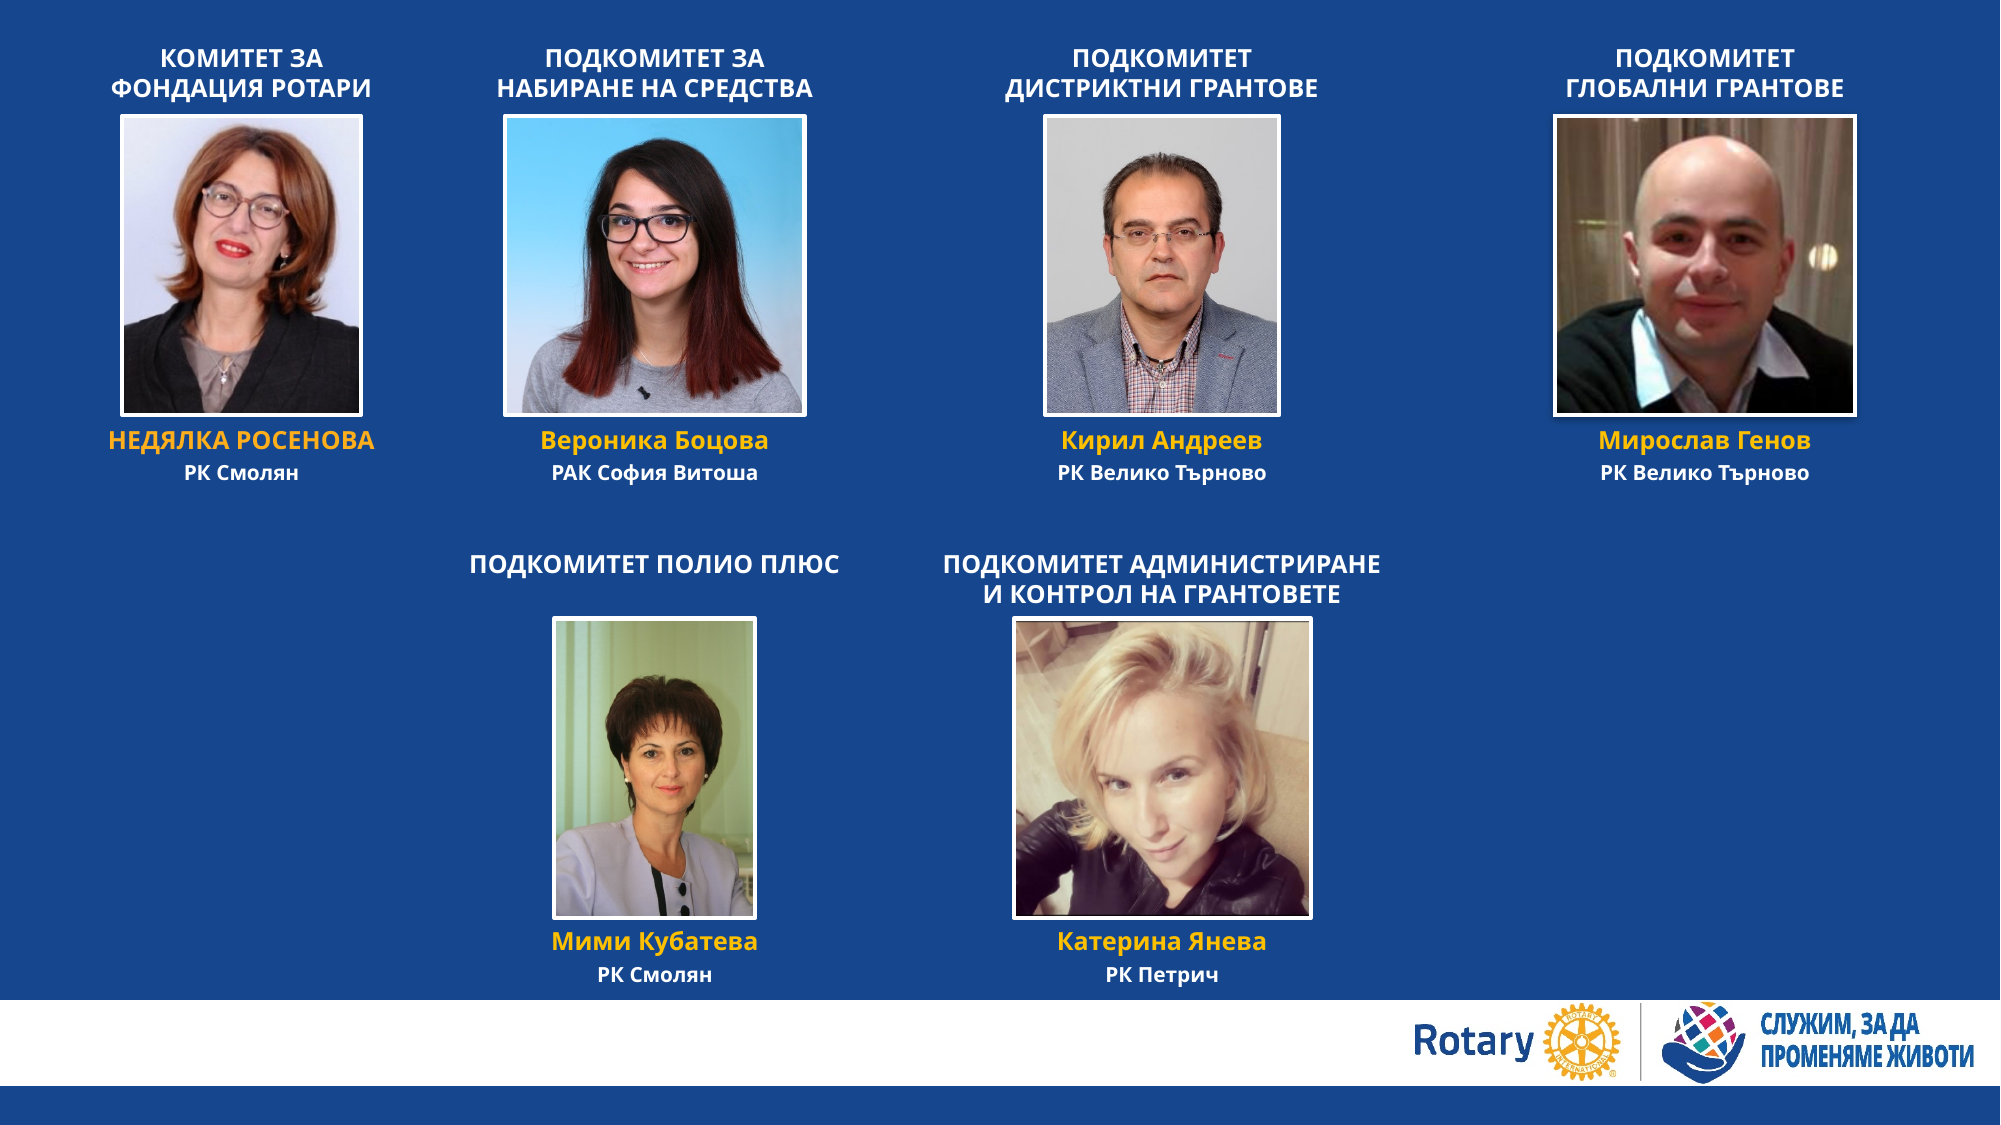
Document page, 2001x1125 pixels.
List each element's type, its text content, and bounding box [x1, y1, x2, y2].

picture [1015, 620, 1309, 916]
text_box Катерина Янева [984, 918, 1340, 954]
picture [556, 620, 754, 916]
text_box ПОДКОМИТЕТ ГЛОБАЛНИ ГРАНТОВЕ [1527, 35, 1883, 110]
text_box РК Велико Търново [1527, 452, 1883, 493]
text_box РК Смолян [64, 452, 419, 493]
text_box Вероника Боцова [477, 416, 832, 452]
picture [1047, 117, 1277, 413]
text_box Мими Кубатева [477, 918, 832, 954]
text_box ПОДКОМИТЕТ ЗА НАБИРАНЕ НА СРЕДСТВА [477, 35, 832, 110]
picture [1415, 1000, 1974, 1085]
text_box РК Петрич [984, 954, 1340, 995]
text_box Мирослав Генов [1527, 416, 1883, 452]
picture [1557, 117, 1853, 413]
text_box ПОДКОМИТЕТ АДМИНИСТРИРАНЕ И КОНТРОЛ НА ГРАНТОВЕТЕ [927, 540, 1397, 616]
text_box НЕДЯЛКА РОСЕНОВА [64, 416, 419, 452]
text_box РАК София Витоша [477, 452, 832, 493]
text_box Кирил Андреев [984, 416, 1340, 452]
picture [124, 117, 359, 413]
text_box КОМИТЕТ ЗА ФОНДАЦИЯ РОТАРИ [95, 35, 388, 110]
text_box ПОДКОМИТЕТ ПОЛИО ПЛЮС [454, 540, 856, 586]
picture [507, 117, 803, 413]
text_box ПОДКОМИТЕТ ДИСТРИКТНИ ГРАНТОВЕ [984, 35, 1340, 110]
text_box РК Велико Търново [984, 452, 1340, 493]
text_box РК Смолян [477, 954, 832, 995]
